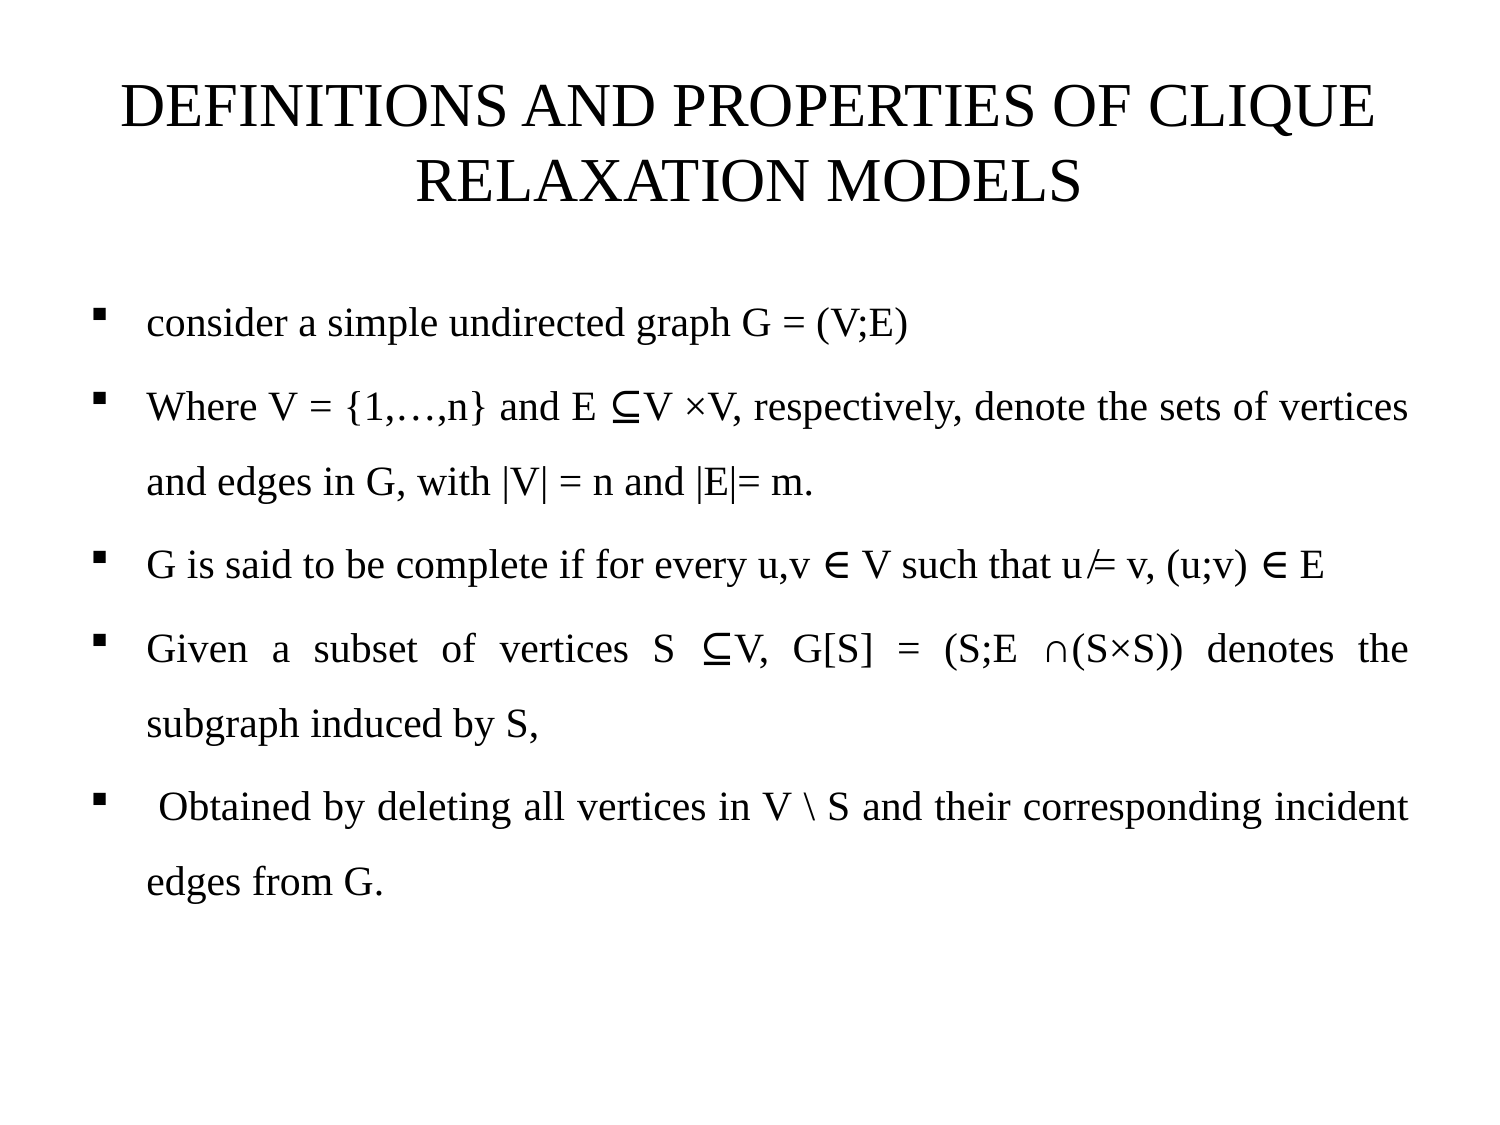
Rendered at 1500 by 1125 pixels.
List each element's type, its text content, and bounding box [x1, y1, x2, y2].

list consider a simple undirected graph G = (V;E) Where V = {1,…,n} and E ⊆V ×V, respectively, denote the sets of vertices and edges in G, with |V| = n and |E|= m. G is said to be complete if for every u,v ∈ V such that u ̸= v, (u;v) ∈ E Given a subset of vertices S ⊆V, G[S] = (S;E ∩(S×S)) denotes the subgraph induced by S, Obtained by deleting all vertices in V \ S and their corresponding incident edges from G. [75, 262, 1425, 1005]
title DEFINITIONS AND PROPERTIES OF CLIQUE RELAXATION MODELS [75, 45, 1425, 233]
